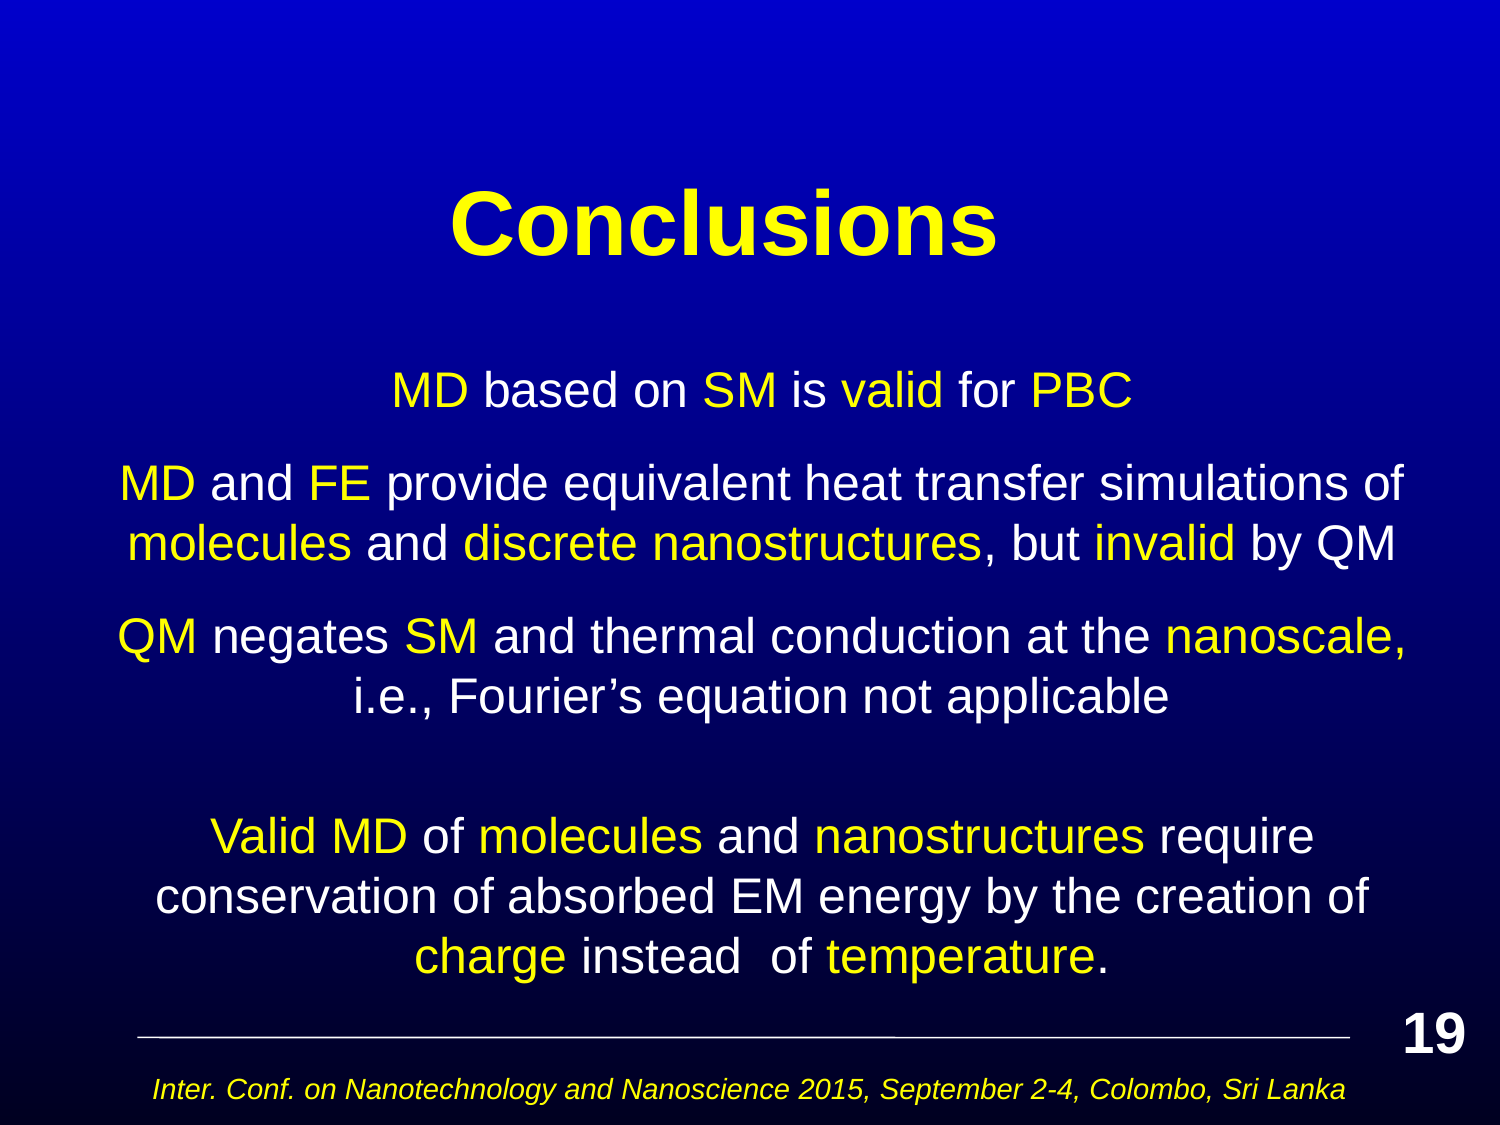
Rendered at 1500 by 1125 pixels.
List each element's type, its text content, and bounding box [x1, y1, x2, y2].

footer Inter. Conf. on Nanotechnology and Nanoscience 2015, September 2-4, Colombo, Sri Lanka [112, 1062, 1388, 1125]
title Conclusions [87, 125, 1363, 313]
text_box 19 [1387, 987, 1500, 1073]
list MD based on SM is valid for PBC MD and FE provide equivalent heat transfer simulations of molecules and discrete nanostructures, but invalid by QM QM negates SM and thermal conduction at the nanoscale, i.e., Fourier’s equation not applicable Valid MD of molecules and nanostructures require conservation of absorbed EM energy by the creation of charge instead of temperature. [81, 350, 1444, 838]
